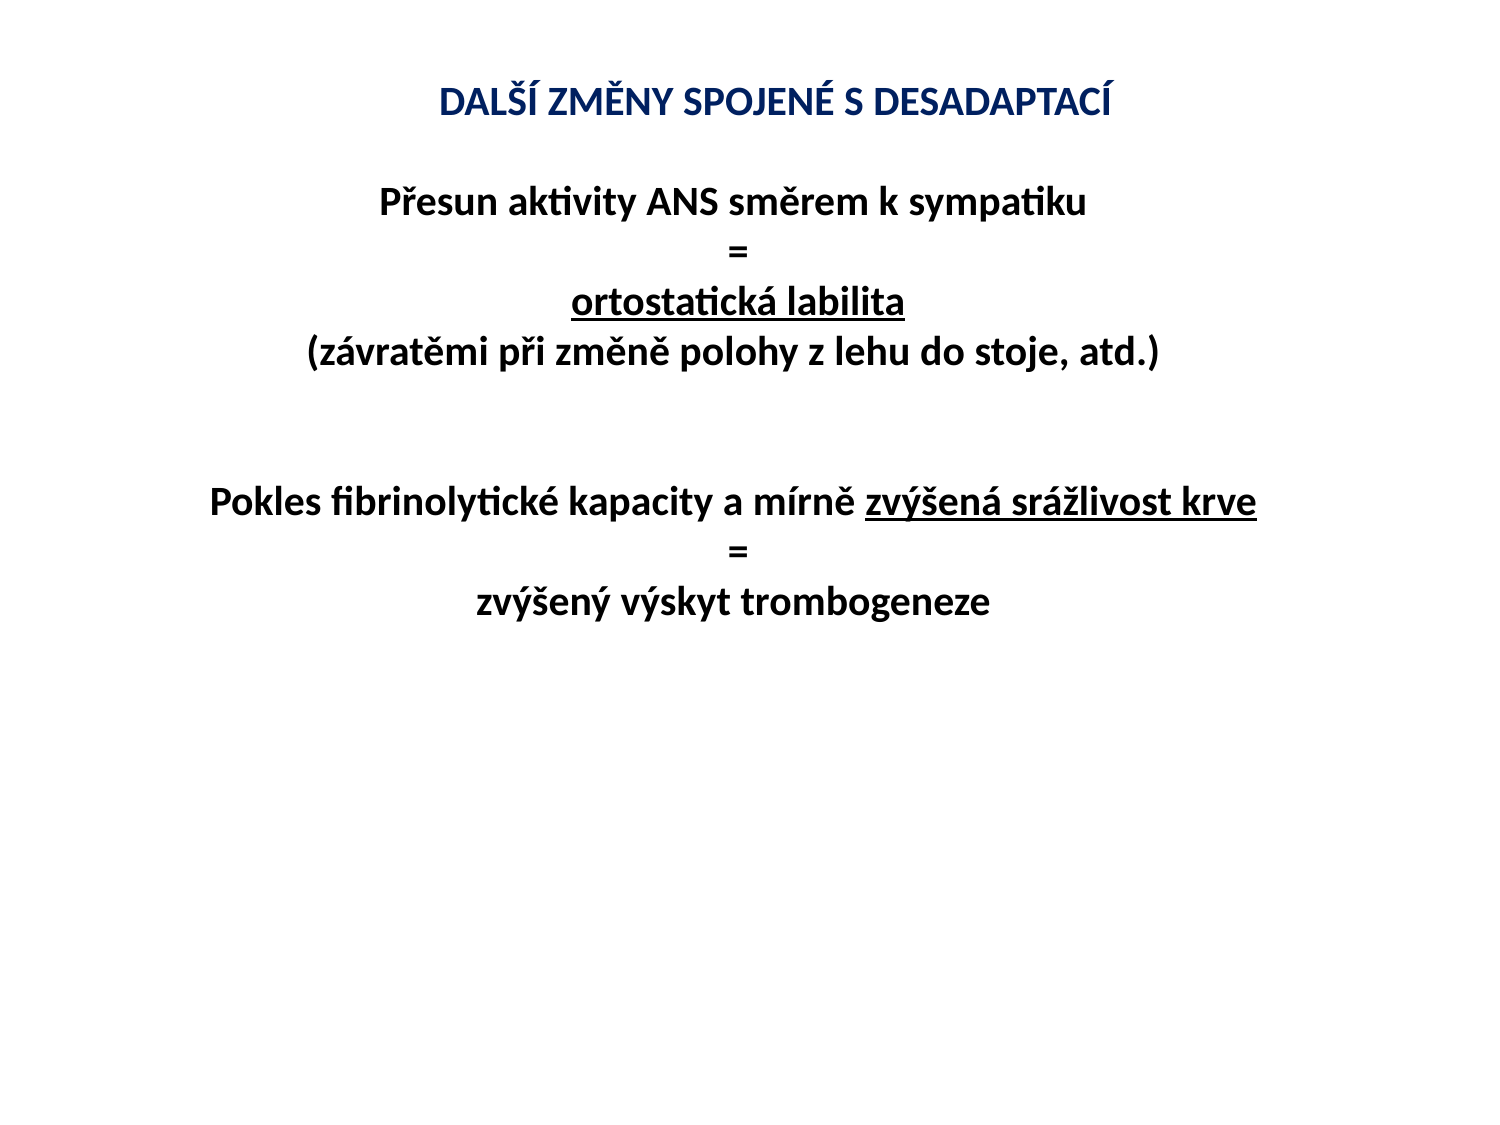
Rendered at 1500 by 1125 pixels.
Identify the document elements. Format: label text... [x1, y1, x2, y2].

text_box DALŠÍ ZMĚNY SPOJENÉ S DESADAPTACÍ Přesun aktivity ANS směrem k sympatiku = ortostatická labilita (závratěmi při změně polohy z lehu do stoje, atd.) Pokles fibrinolytické kapacity a mírně zvýšená srážlivost krve = zvýšený výskyt trombogeneze [64, 66, 1412, 677]
